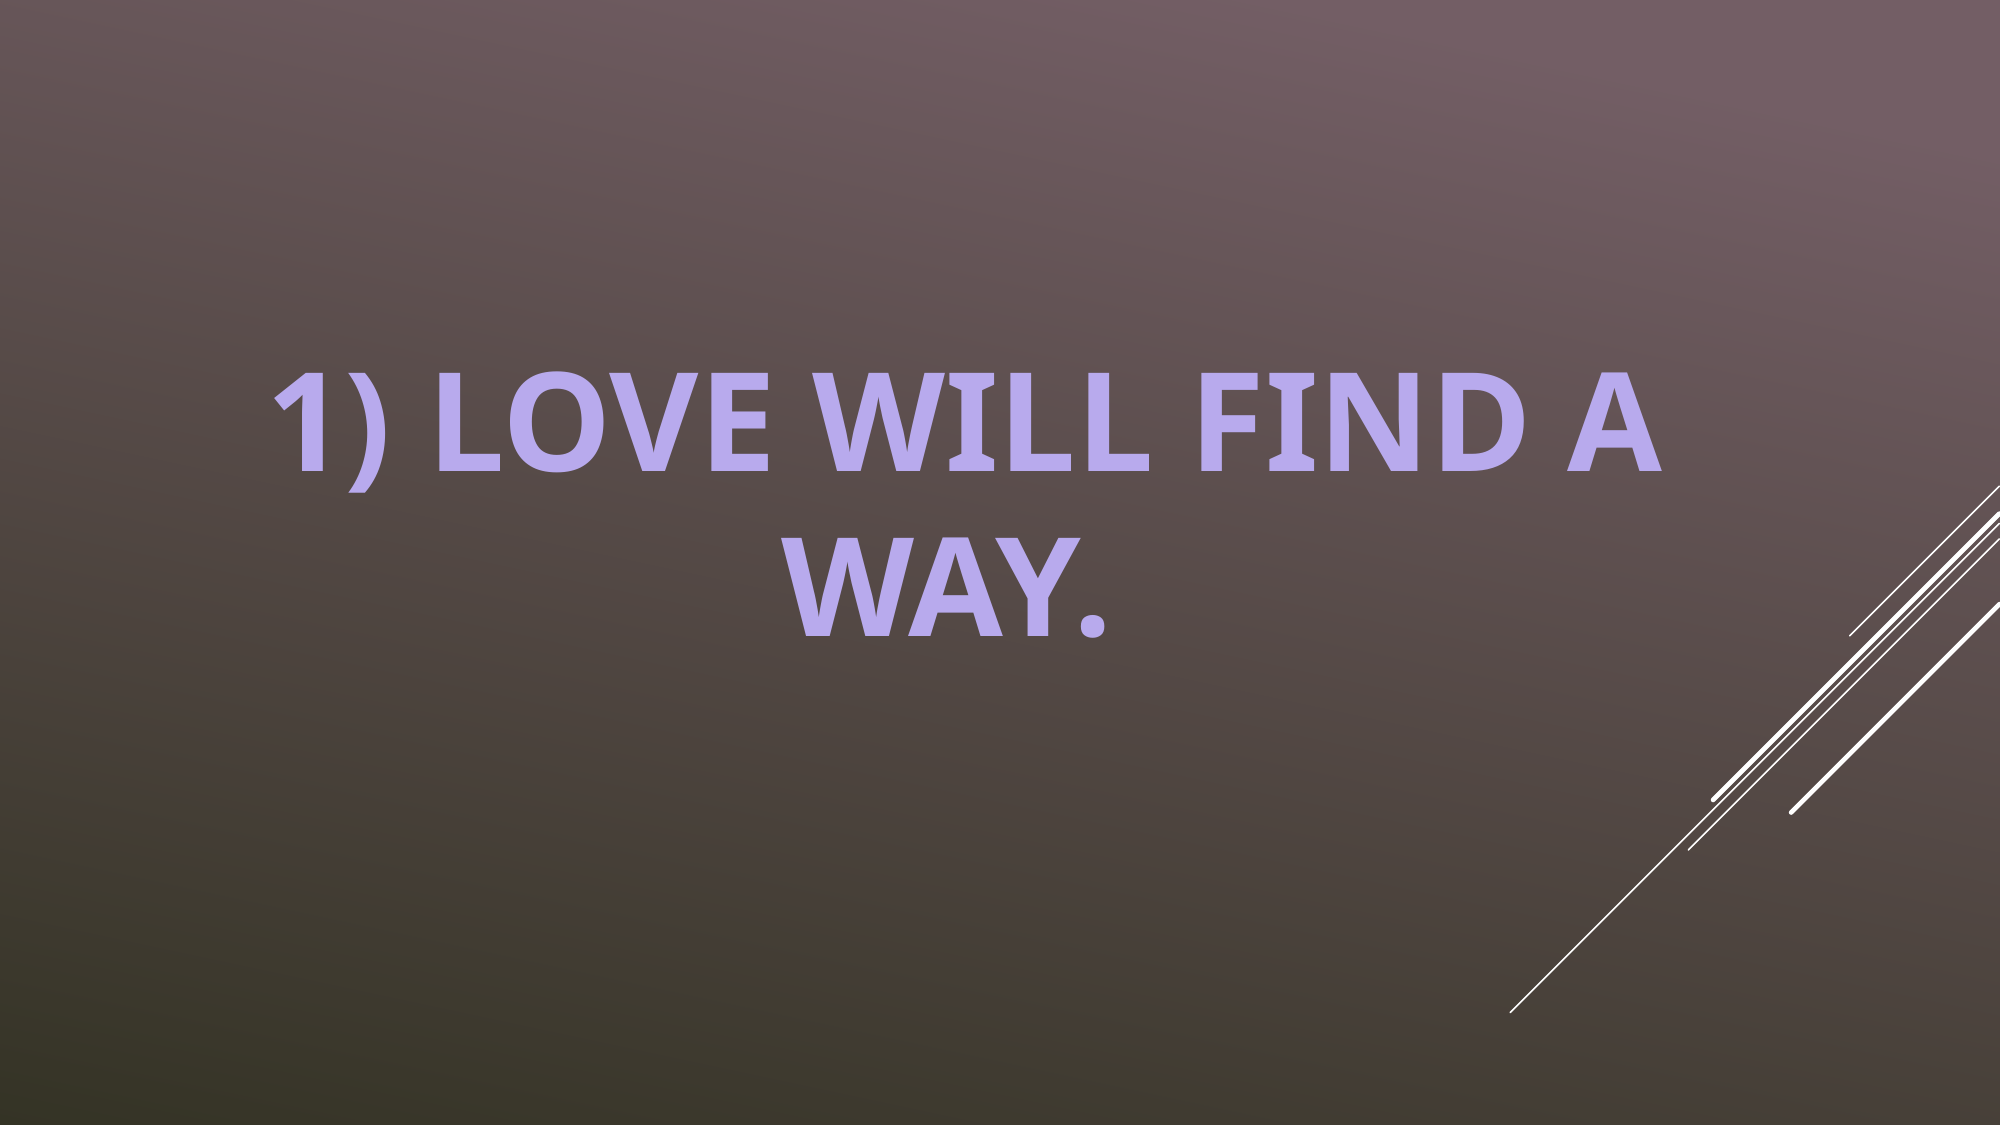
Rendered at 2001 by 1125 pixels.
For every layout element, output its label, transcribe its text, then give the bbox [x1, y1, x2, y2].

title 1) Love will find a way. [116, 198, 1814, 800]
